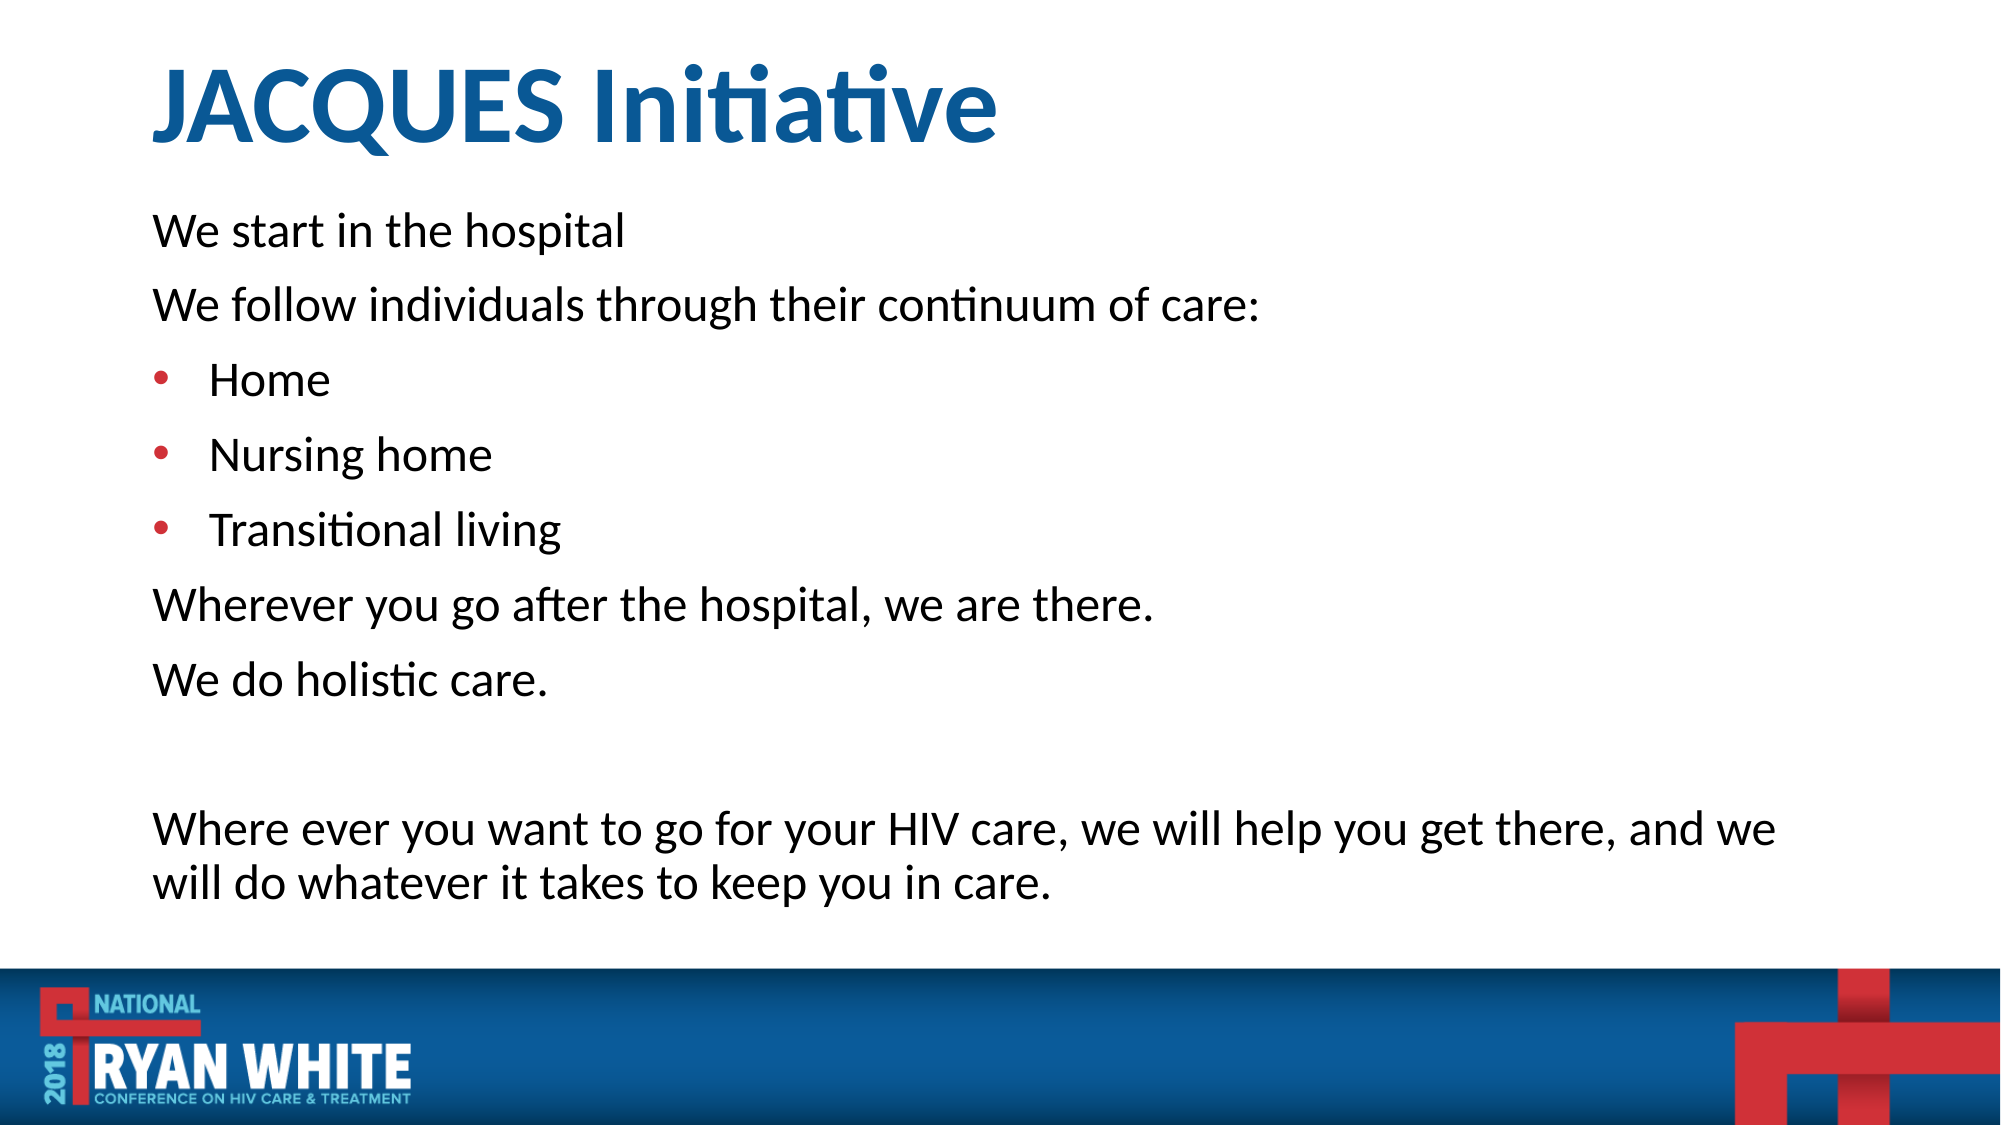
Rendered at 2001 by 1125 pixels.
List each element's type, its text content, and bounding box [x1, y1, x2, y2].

list We start in the hospital We follow individuals through their continuum of care: Home Nursing home Transitional living Wherever you go after the hospital, we are there. We do holistic care. Where ever you want to go for your HIV care, we will help you get there, and we will do whatever it takes to keep you in care. [137, 196, 1863, 963]
picture [0, 0, 2001, 1125]
title JACQUES Initiative [137, 38, 1863, 175]
